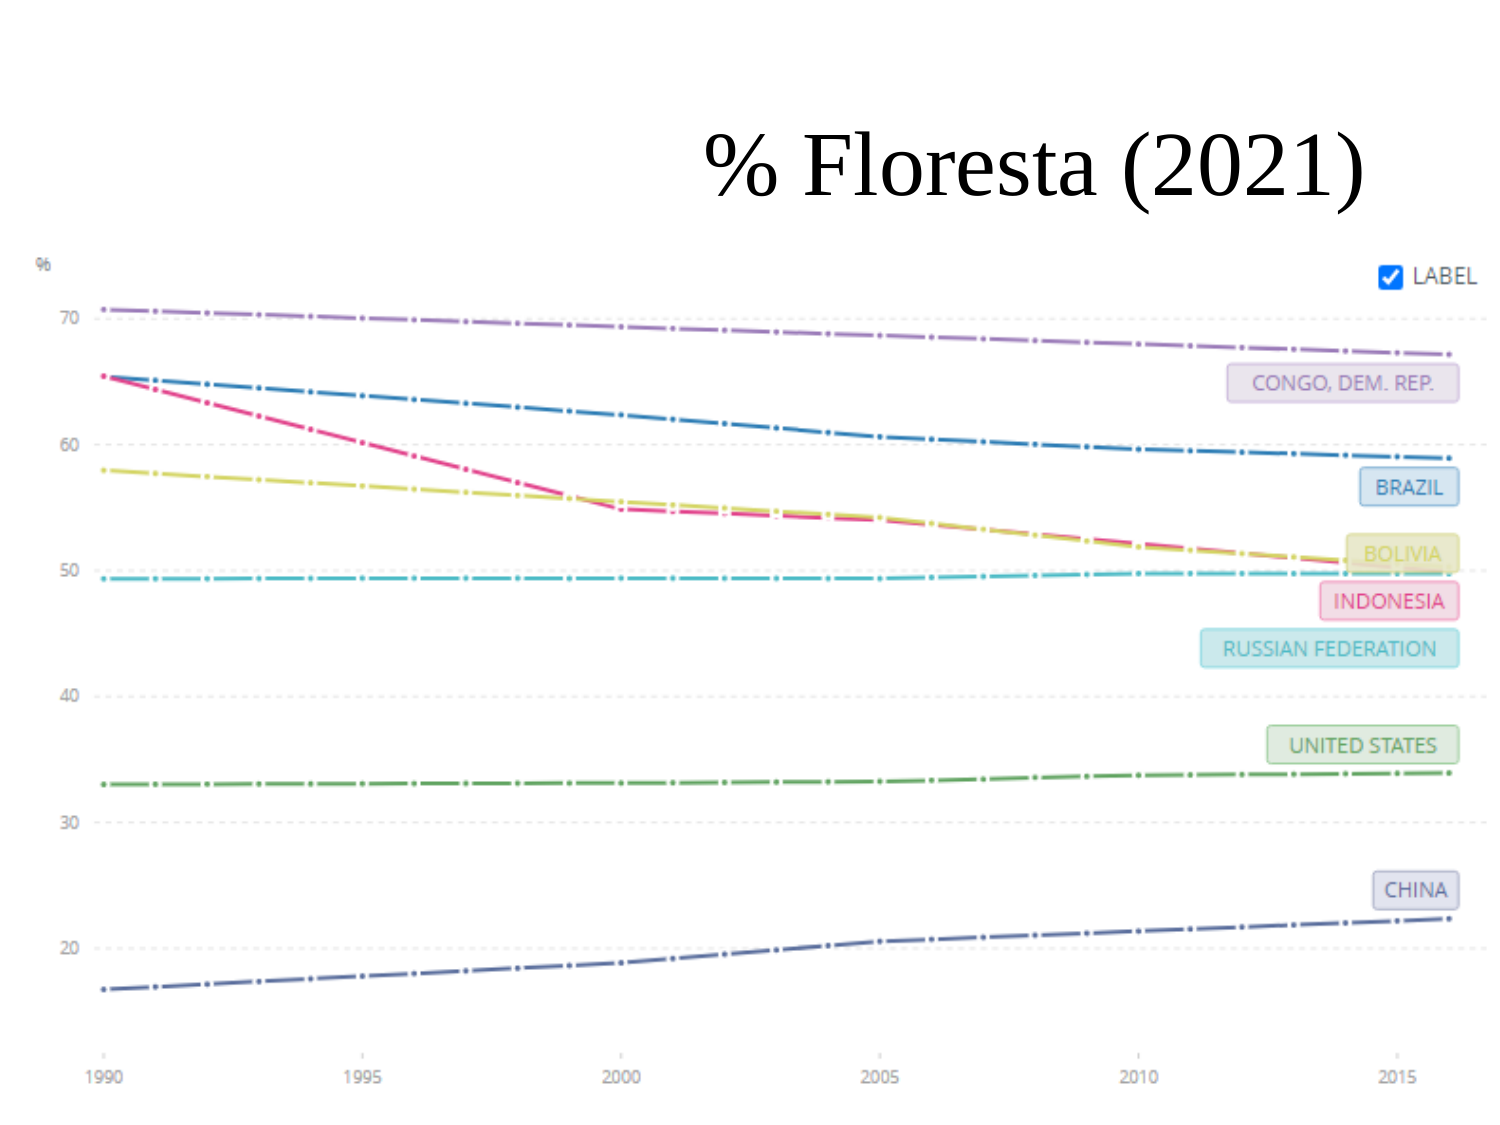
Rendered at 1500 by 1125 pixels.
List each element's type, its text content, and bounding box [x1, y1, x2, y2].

title % Floresta (2021) [537, 78, 1500, 239]
picture [17, 243, 1488, 1112]
